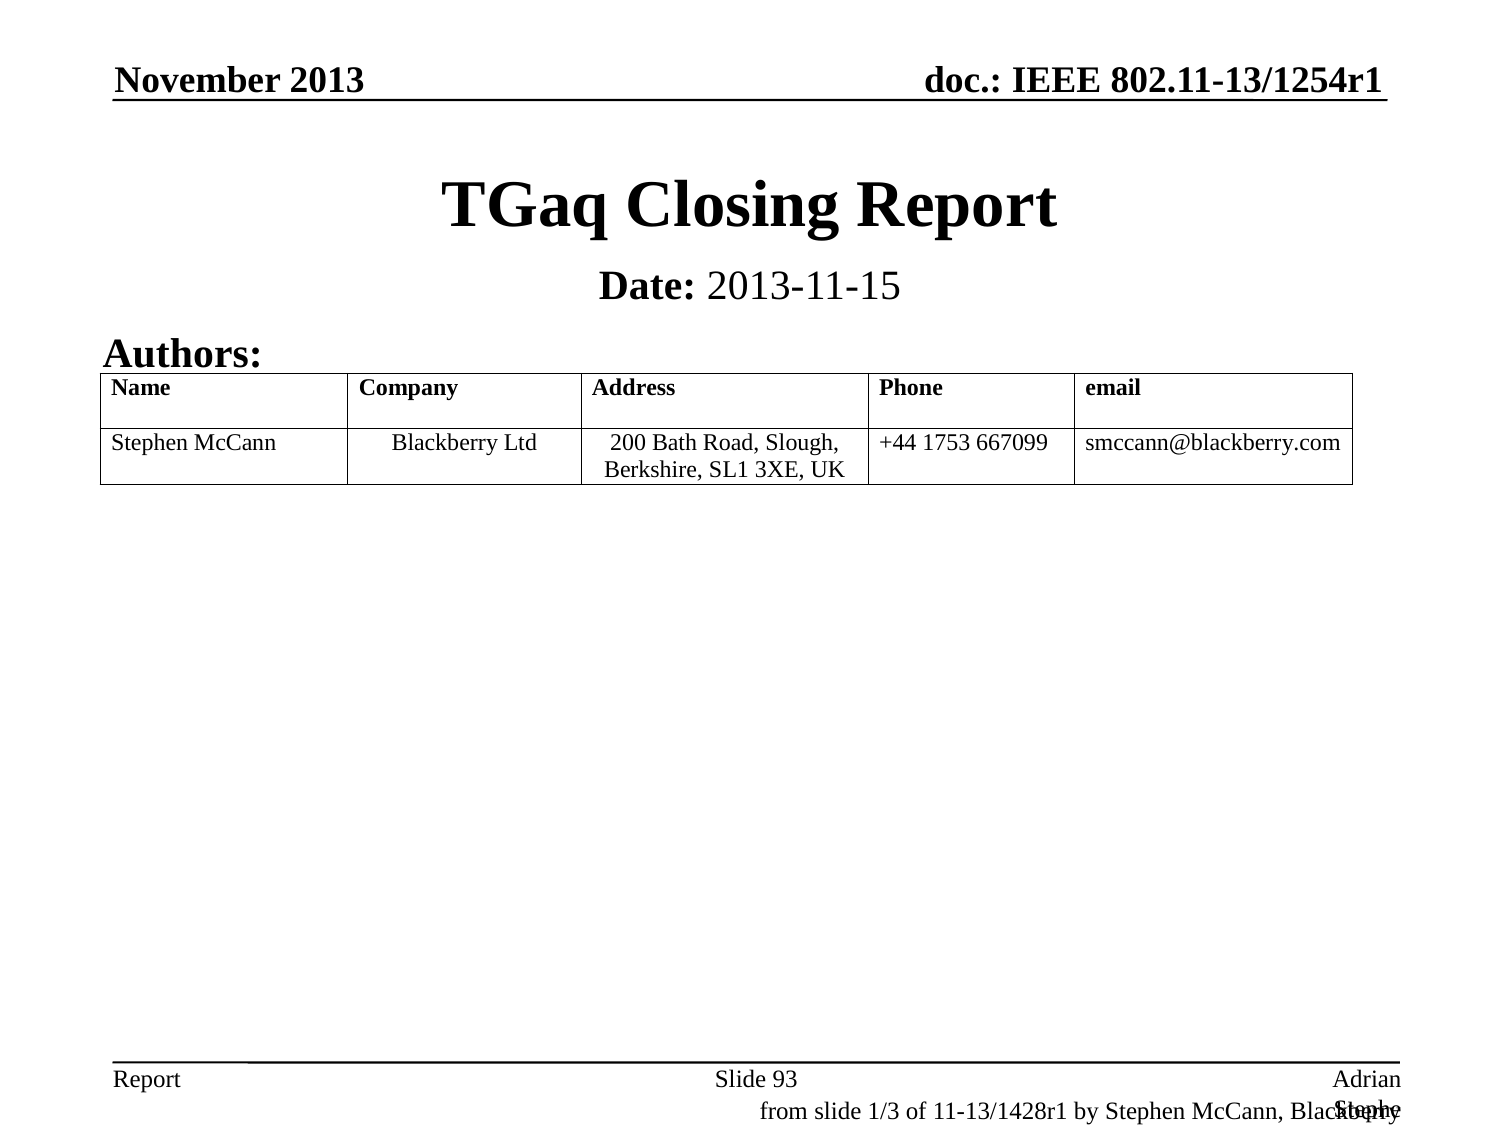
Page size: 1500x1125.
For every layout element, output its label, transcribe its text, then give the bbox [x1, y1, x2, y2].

title TGaq Closing Report [112, 112, 1388, 249]
list Date: 2013-11-15 [112, 249, 1388, 313]
slide_number Slide 93 [712, 1061, 800, 1087]
text_box Authors: [87, 318, 325, 371]
text_box from slide 1/3 of 11-13/1428r1 by Stephen McCann, Blackberry [343, 1087, 1417, 1125]
footer Adrian Stephens, Intel Corporation [1324, 1061, 1402, 1087]
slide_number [114, 54, 374, 101]
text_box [85, 372, 1365, 736]
